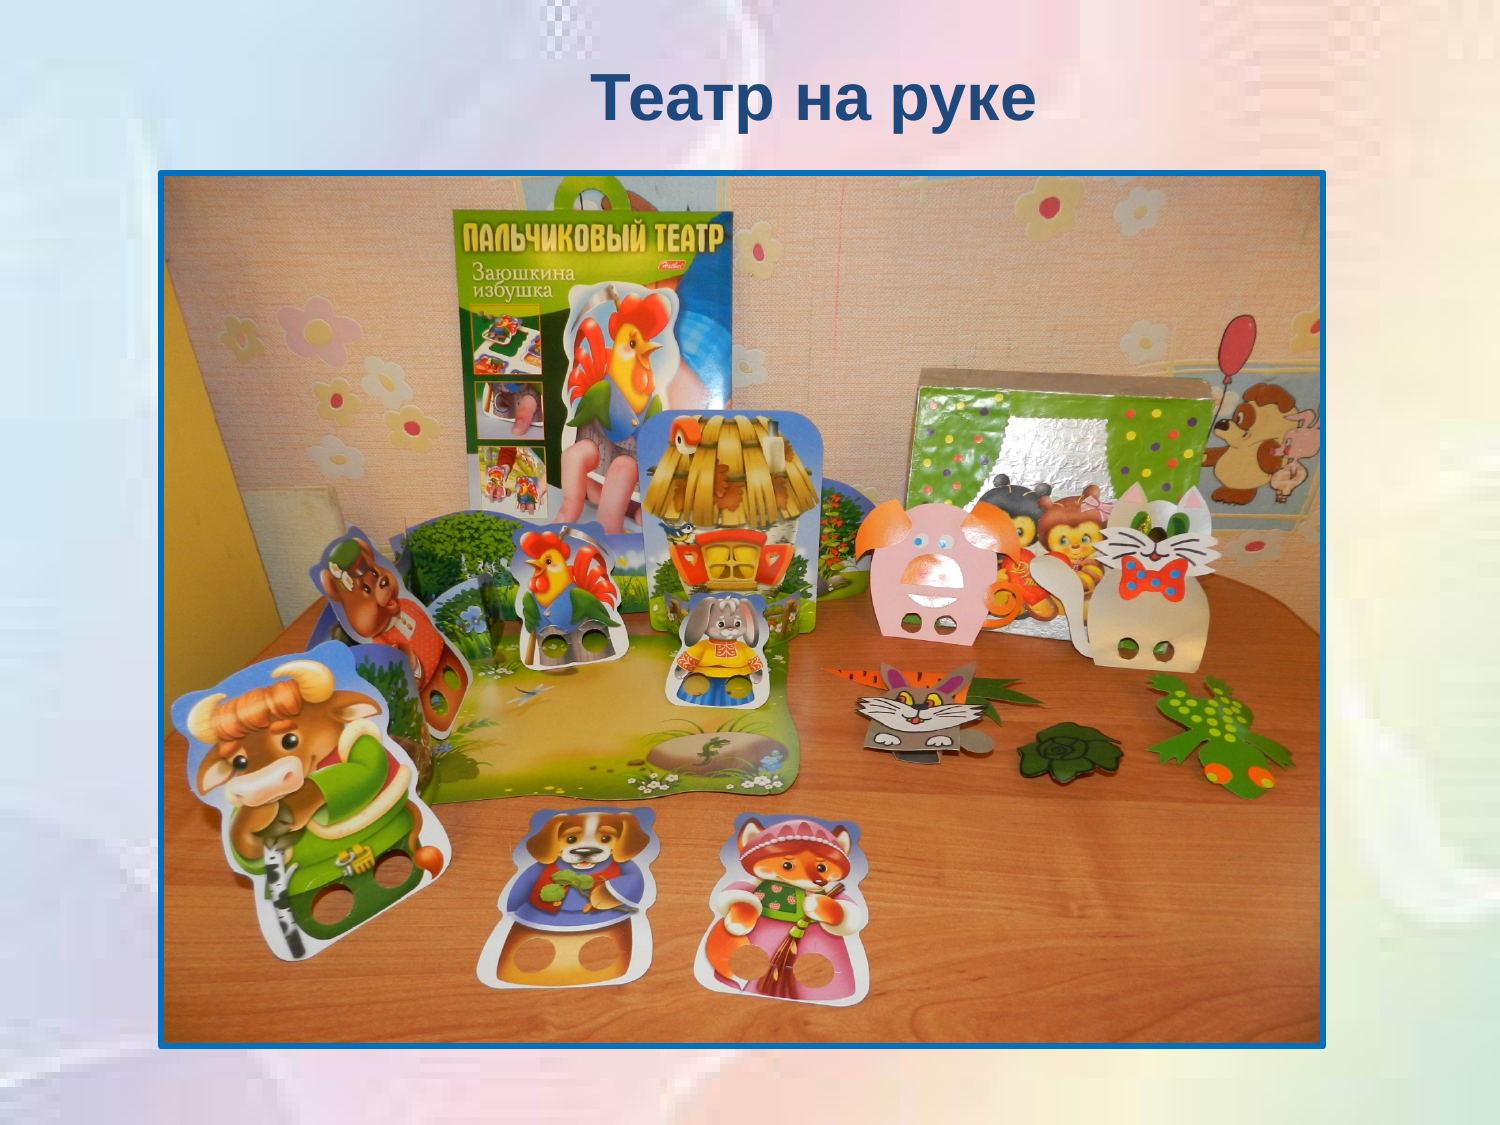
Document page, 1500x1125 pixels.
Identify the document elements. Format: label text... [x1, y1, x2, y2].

text_box Театр на руке [576, 46, 1053, 142]
picture [0, 0, 1500, 1125]
